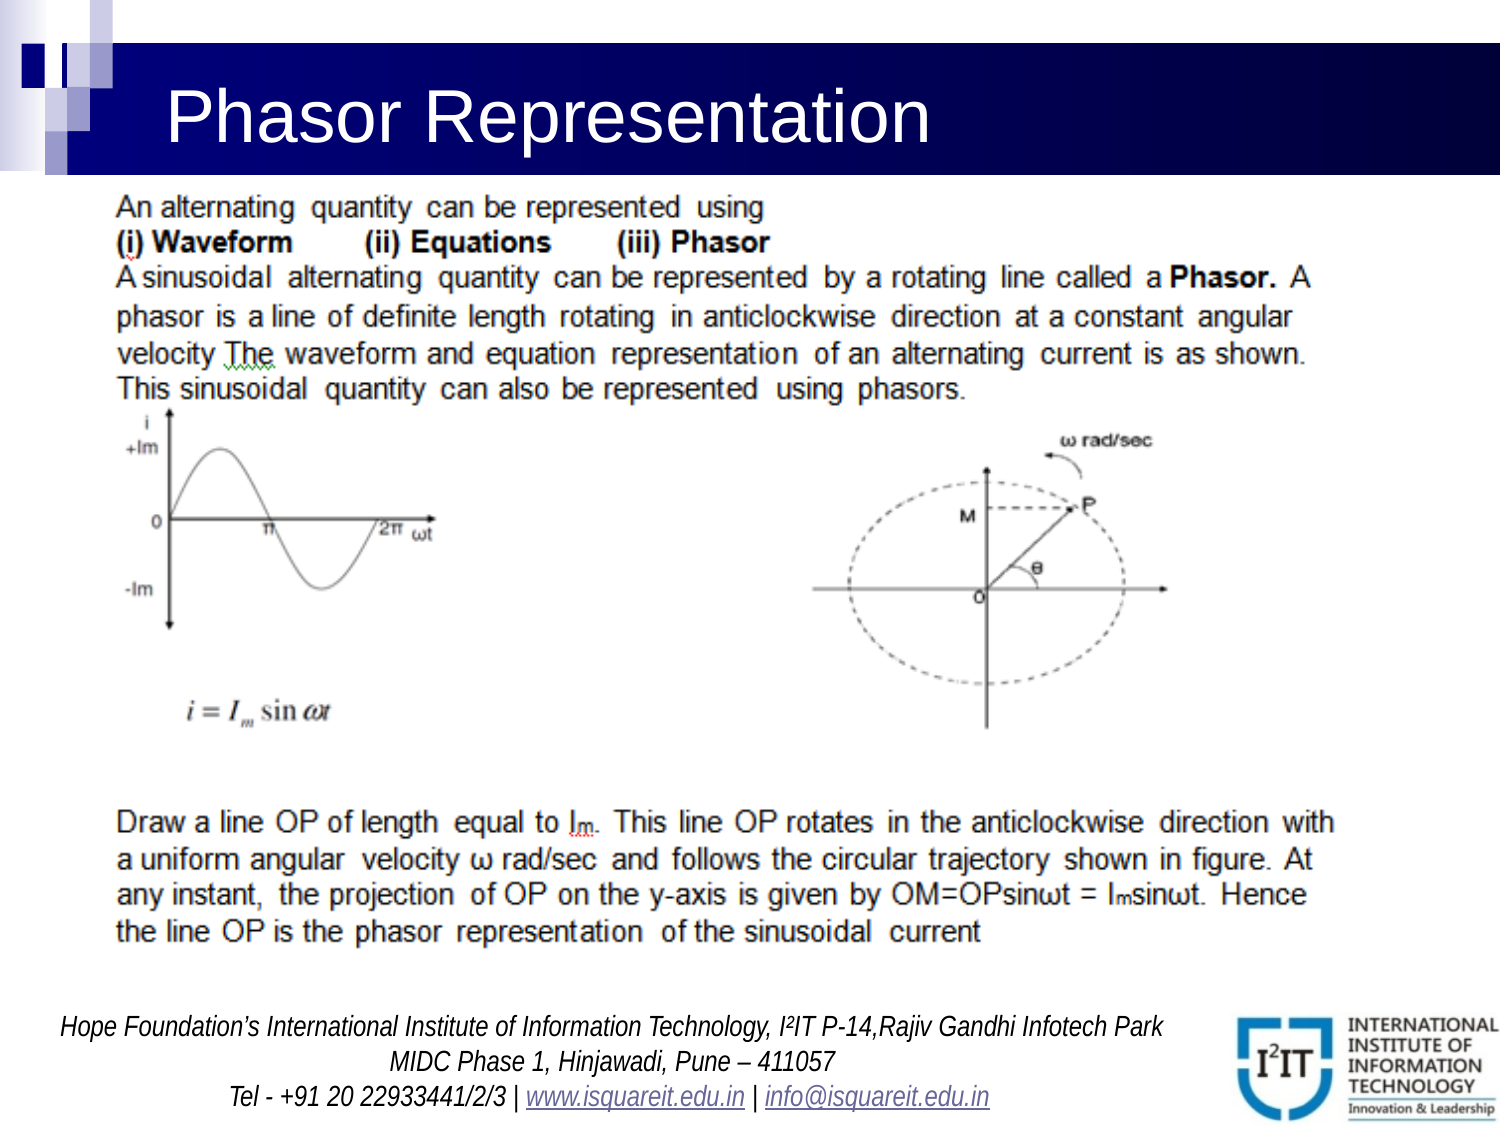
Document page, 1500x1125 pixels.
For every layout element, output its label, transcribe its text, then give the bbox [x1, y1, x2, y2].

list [74, 187, 1438, 963]
title Phasor Representation [149, 49, 1476, 176]
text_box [0, 999, 1500, 1125]
